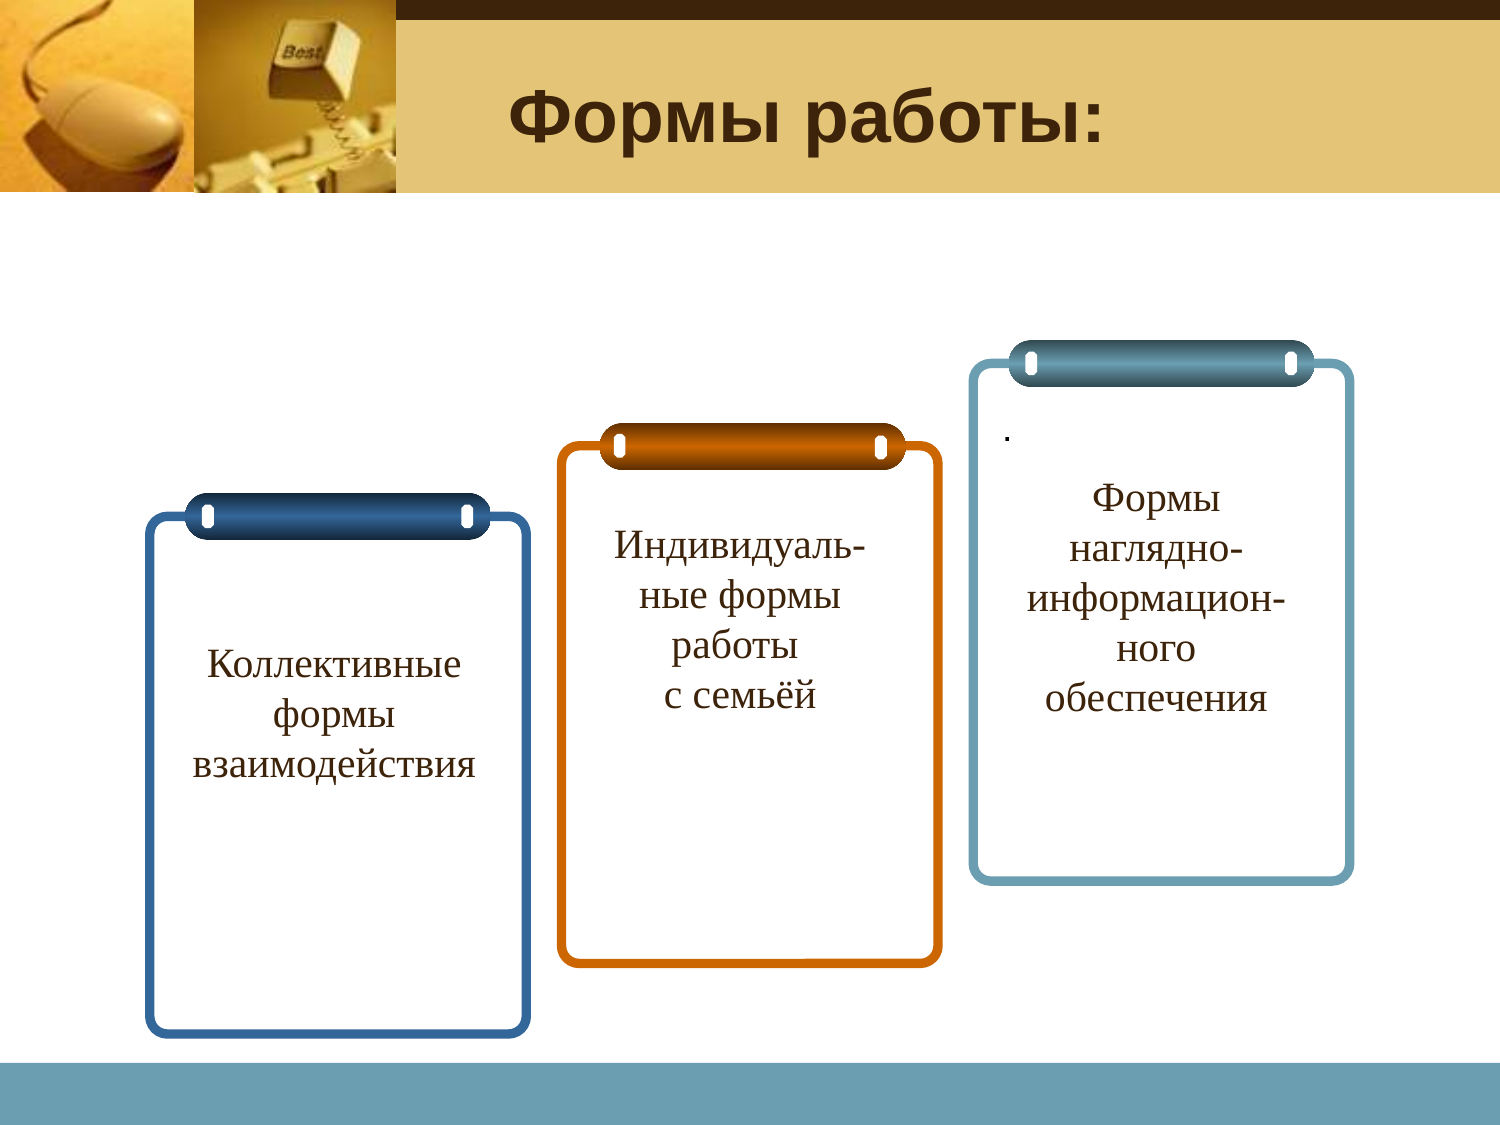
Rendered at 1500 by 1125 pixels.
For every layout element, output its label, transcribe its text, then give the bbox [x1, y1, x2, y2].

title Формы работы: [444, 66, 1122, 159]
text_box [149, 339, 1350, 1035]
picture [0, 0, 396, 193]
